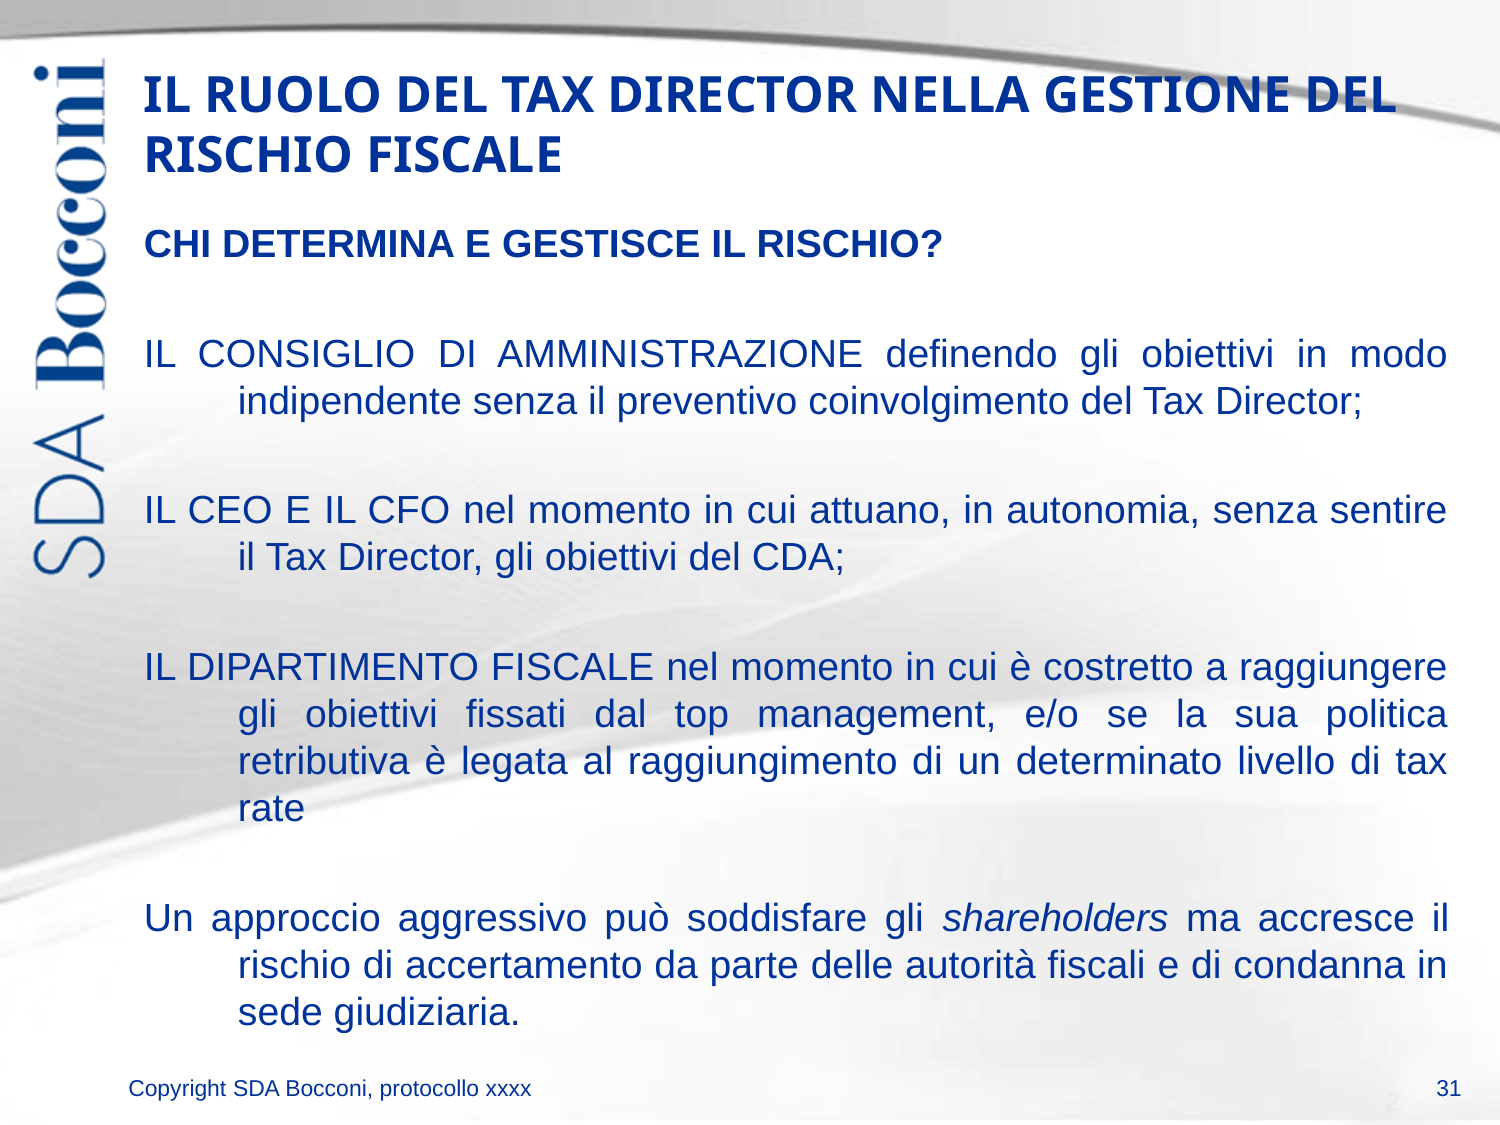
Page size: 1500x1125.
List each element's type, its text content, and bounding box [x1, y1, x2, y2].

list CHI DETERMINA E GESTISCE IL RISCHIO? IL CONSIGLIO DI AMMINISTRAZIONE definendo gli obiettivi in modo indipendente senza il preventivo coinvolgimento del Tax Director; IL CEO E IL CFO nel momento in cui attuano, in autonomia, senza sentire il Tax Director, gli obiettivi del CDA; IL DIPARTIMENTO FISCALE nel momento in cui è costretto a raggiungere gli obiettivi fissati dal top management, e/o se la sua politica retributiva è legata al raggiungimento di un determinato livello di tax rate Un approccio aggressivo può soddisfare gli shareholders ma accresce il rischio di accertamento da parte delle autorità fiscali e di condanna in sede giudiziaria. [128, 210, 1466, 1044]
title IL RUOLO DEL TAX DIRECTOR NELLA GESTIONE DEL RISCHIO FISCALE [128, 44, 1466, 200]
slide_number 31 [1394, 1066, 1477, 1125]
picture [0, 0, 1500, 1125]
